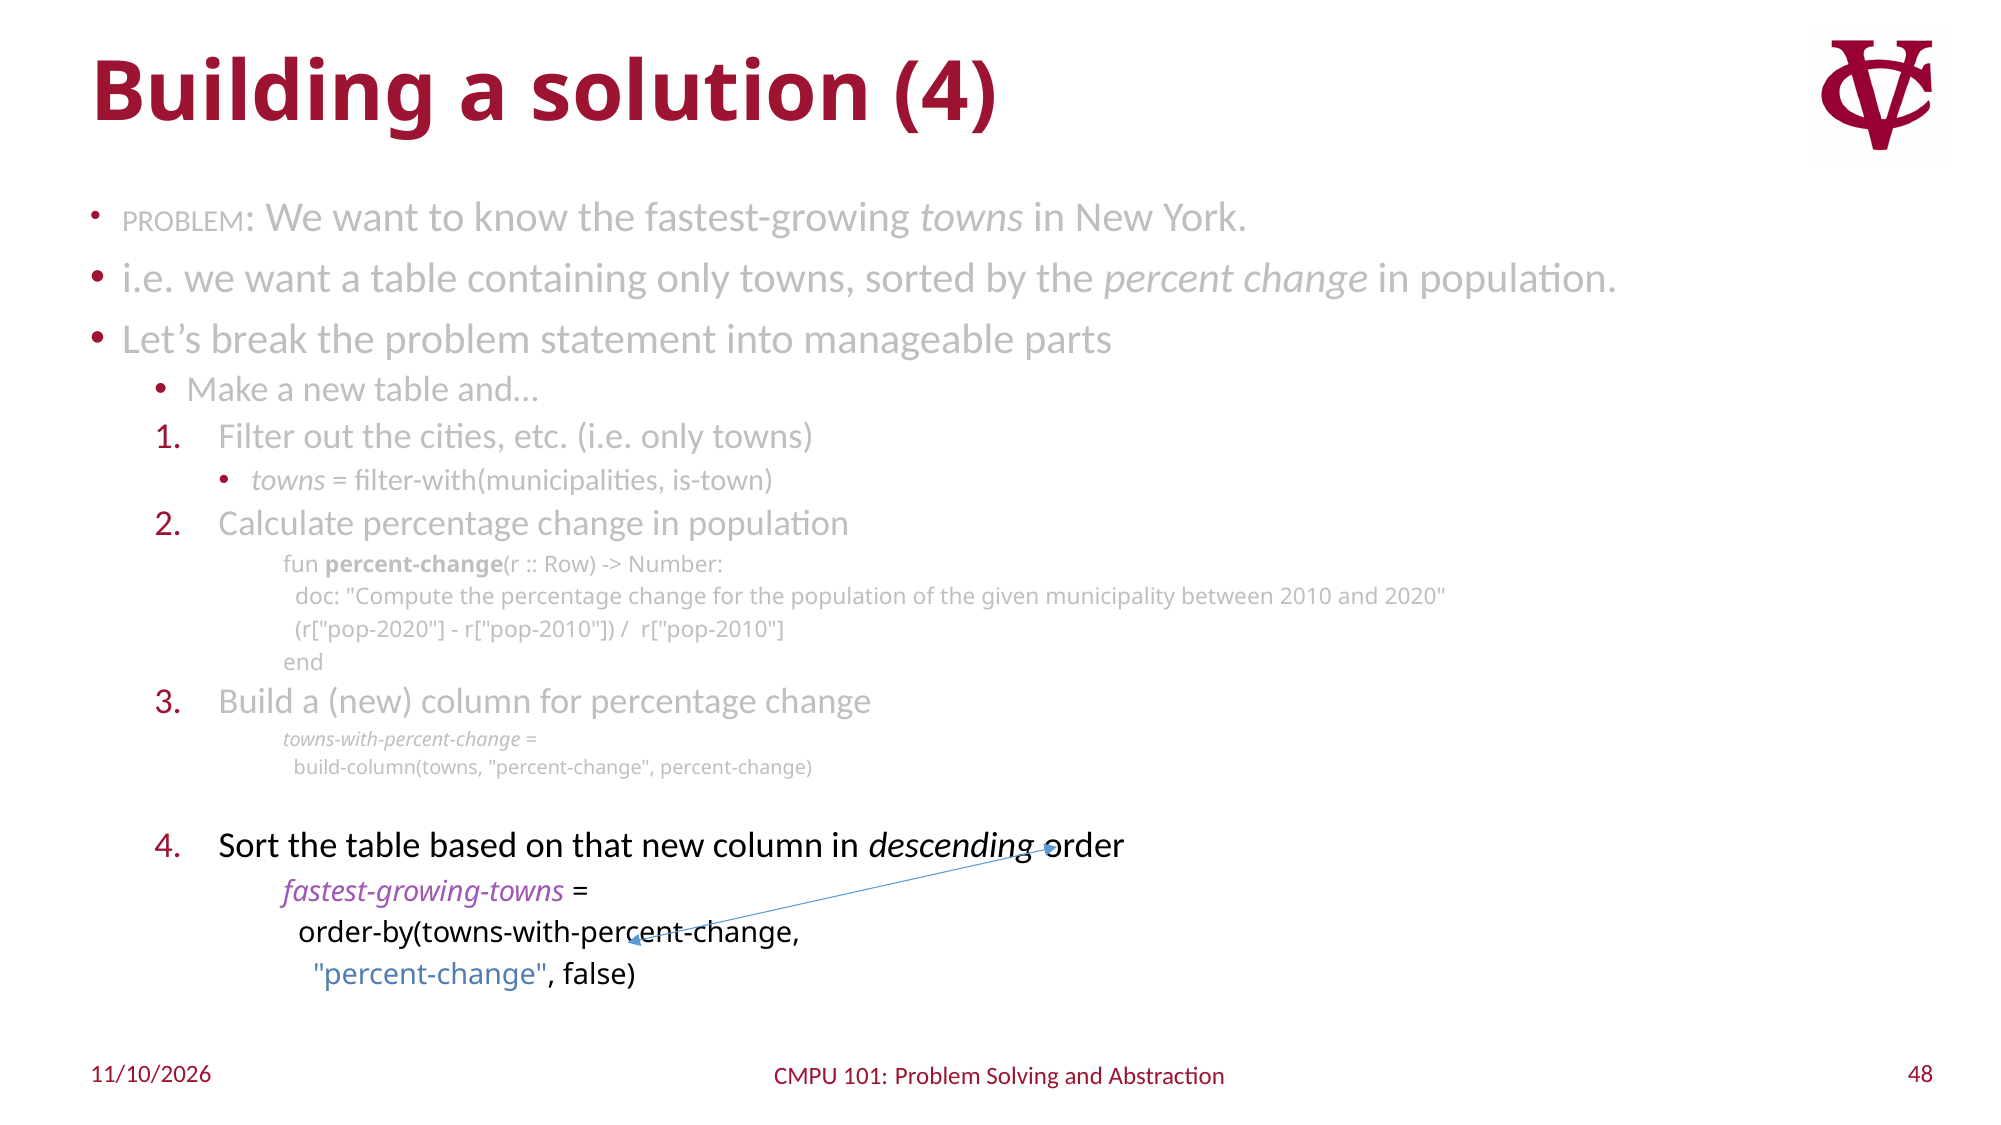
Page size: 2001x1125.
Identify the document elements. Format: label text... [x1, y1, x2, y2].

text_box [627, 846, 1057, 943]
slide_number 48 [1384, 1042, 1949, 1103]
picture [1809, 24, 1949, 164]
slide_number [75, 1042, 640, 1103]
title Building a solution (4) [75, 37, 1793, 151]
list Problem: We want to know the fastest-growing towns in New York. i.e. we want a table containing only towns, sorted by the percent change in population. Let’s break the problem statement into manageable parts Make a new table and… Filter out the cities, etc. (i.e. only towns) towns = filter-with(municipalities, is-town) Calculate percentage change in population fun percent-change(r :: Row) -> Number: doc: "Compute the percentage change for the population of the given municipality between 2010 and 2020" (r["pop-2020"] - r["pop-2010"]) / r["pop-2010"] end Build a (new) column for percentage change towns-with-percent-change = build-column(towns, "percent-change", percent-change) Sort the table based on that new column in descending order fastest-growing-towns = order-by(towns-with-percent-change, "percent-change", false) [75, 187, 1925, 1006]
footer CMPU 101: Problem Solving and Abstraction [662, 1042, 1338, 1103]
